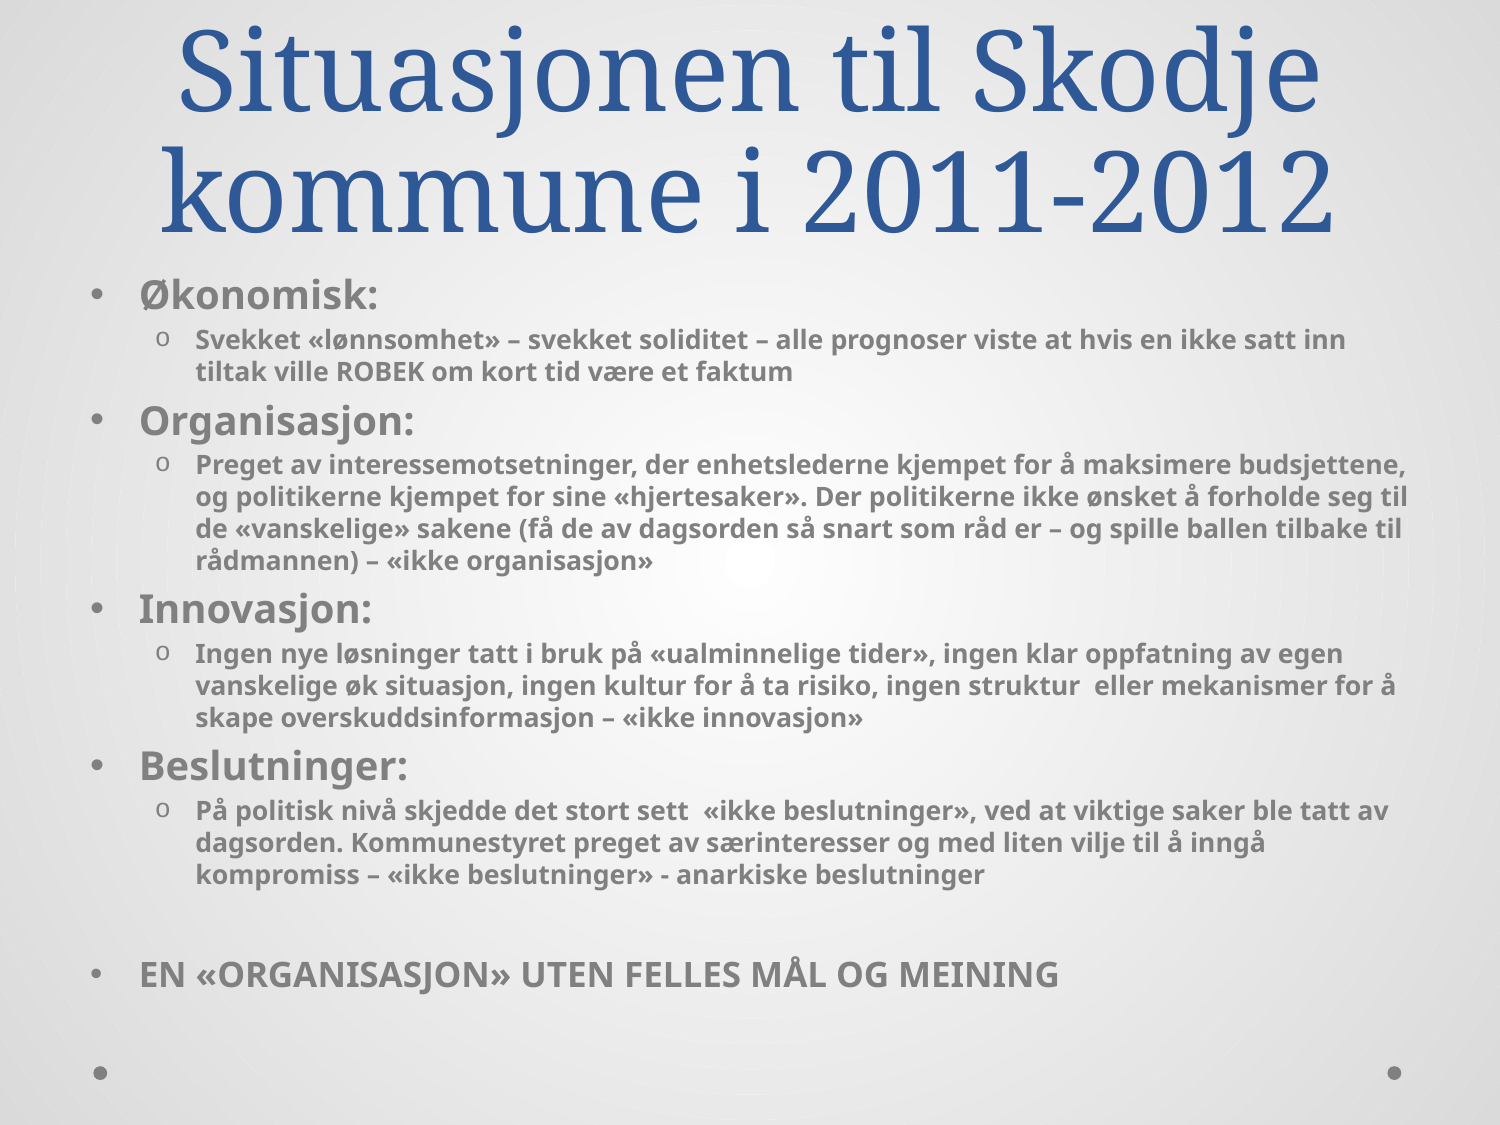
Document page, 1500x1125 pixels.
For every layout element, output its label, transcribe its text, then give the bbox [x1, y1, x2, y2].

title Situasjonen til Skodje kommune i 2011-2012 [75, 0, 1425, 262]
list Økonomisk: Svekket «lønnsomhet» – svekket soliditet – alle prognoser viste at hvis en ikke satt inn tiltak ville ROBEK om kort tid være et faktum Organisasjon: Preget av interessemotsetninger, der enhetslederne kjempet for å maksimere budsjettene, og politikerne kjempet for sine «hjertesaker». Der politikerne ikke ønsket å forholde seg til de «vanskelige» sakene (få de av dagsorden så snart som råd er – og spille ballen tilbake til rådmannen) – «ikke organisasjon» Innovasjon: Ingen nye løsninger tatt i bruk på «ualminnelige tider», ingen klar oppfatning av egen vanskelige øk situasjon, ingen kultur for å ta risiko, ingen struktur eller mekanismer for å skape overskuddsinformasjon – «ikke innovasjon» Beslutninger: På politisk nivå skjedde det stort sett «ikke beslutninger», ved at viktige saker ble tatt av dagsorden. Kommunestyret preget av særinteresser og med liten vilje til å inngå kompromiss – «ikke beslutninger» - anarkiske beslutninger EN «ORGANISASJON» UTEN FELLES MÅL OG MEINING [75, 262, 1425, 1005]
